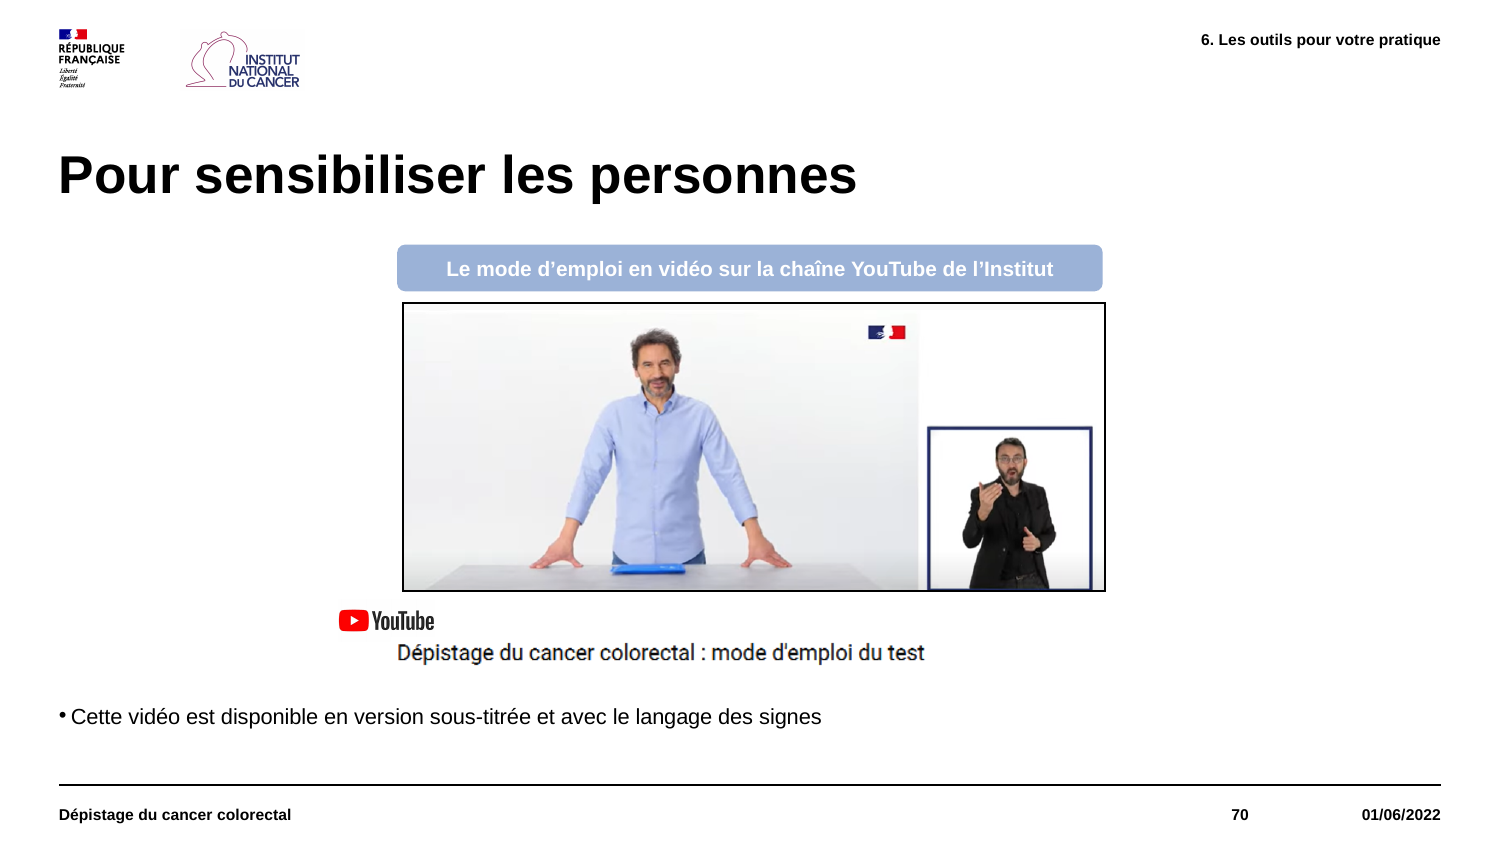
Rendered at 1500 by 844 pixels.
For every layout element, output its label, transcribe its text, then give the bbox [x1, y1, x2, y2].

picture [403, 303, 1105, 591]
picture [332, 599, 934, 670]
list 6. Les outils pour votre pratique [543, 29, 1441, 89]
picture [180, 29, 305, 91]
text_box Le mode d’emploi en vidéo sur la chaîne YouTube de l’Institut [397, 244, 1103, 292]
footer Dépistage du cancer colorectal [59, 784, 1028, 844]
text_box Cette vidéo est disponible en version sous-titrée et avec le langage des signes [58, 702, 1307, 729]
slide_number 70 [1028, 784, 1249, 844]
title Pour sensibiliser les personnes [59, 147, 1441, 266]
picture [47, 17, 136, 107]
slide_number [1249, 784, 1441, 844]
